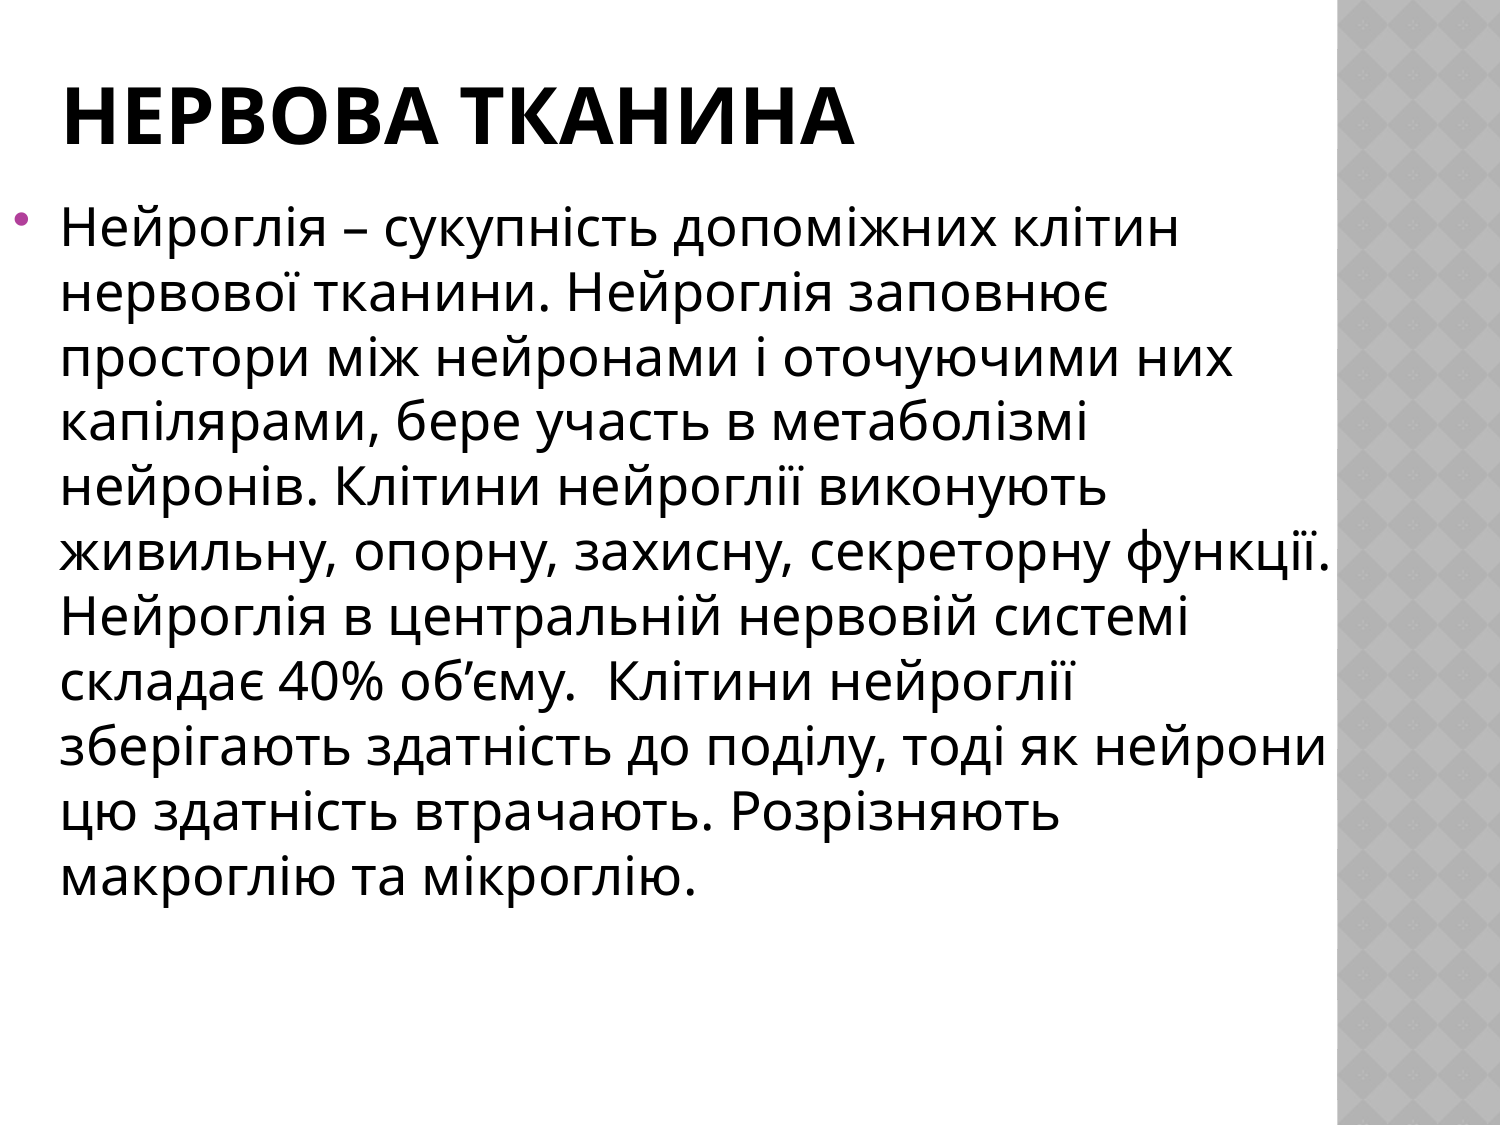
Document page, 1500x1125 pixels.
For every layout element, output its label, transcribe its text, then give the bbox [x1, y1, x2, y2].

title Нервова тканина [53, 52, 1263, 161]
list Нейроглія – сукупність допоміжних клітин нервової тканини. Нейроглія заповнює простори між нейронами і оточуючими них капілярами, бере участь в метаболізмі нейронів. Клітини нейроглії виконують живильну, опорну, захисну, секреторну функції. Нейроглія в центральній нервовій системі складає 40% об’єму. Клітини нейроглії зберігають здатність до поділу, тоді як нейрони цю здатність втрачають. Розрізняють макроглію та мікроглію. [0, 184, 1365, 1125]
